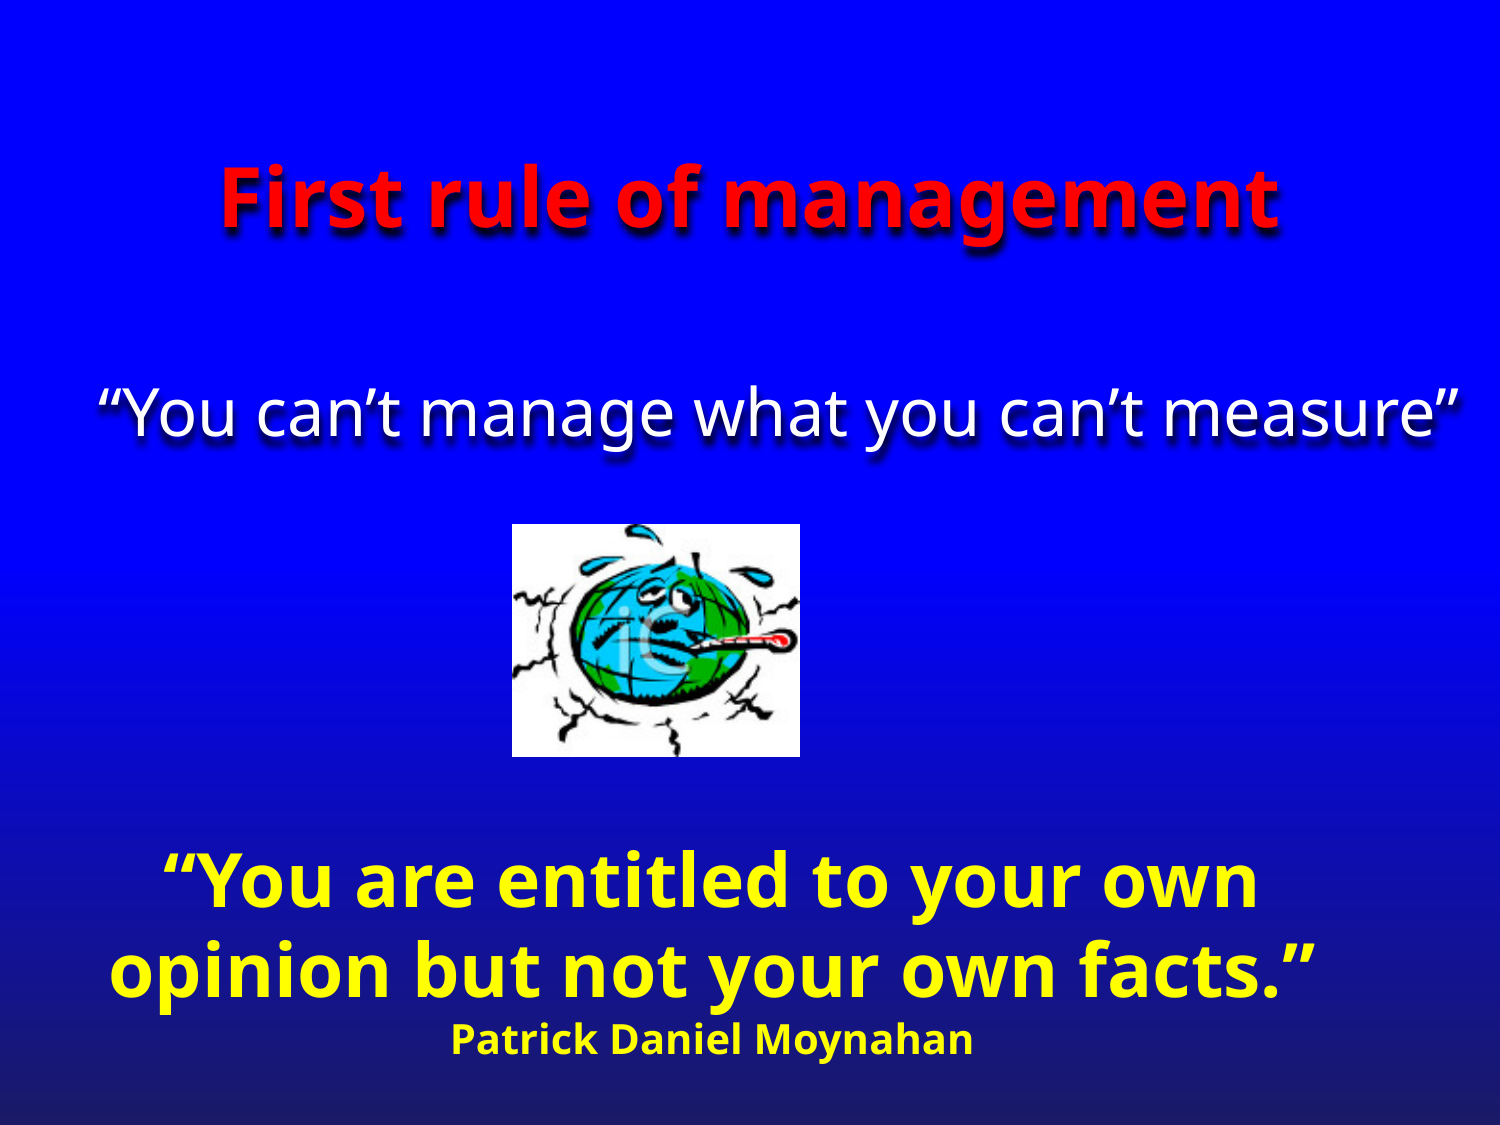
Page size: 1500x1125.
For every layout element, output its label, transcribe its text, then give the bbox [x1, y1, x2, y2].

picture [512, 524, 800, 758]
title First rule of management [112, 99, 1388, 288]
text_box “You are entitled to your own opinion but not your own facts.” Patrick Daniel Moynahan [24, 825, 1400, 1125]
text_box “You can’t manage what you can’t measure” [84, 362, 1476, 458]
